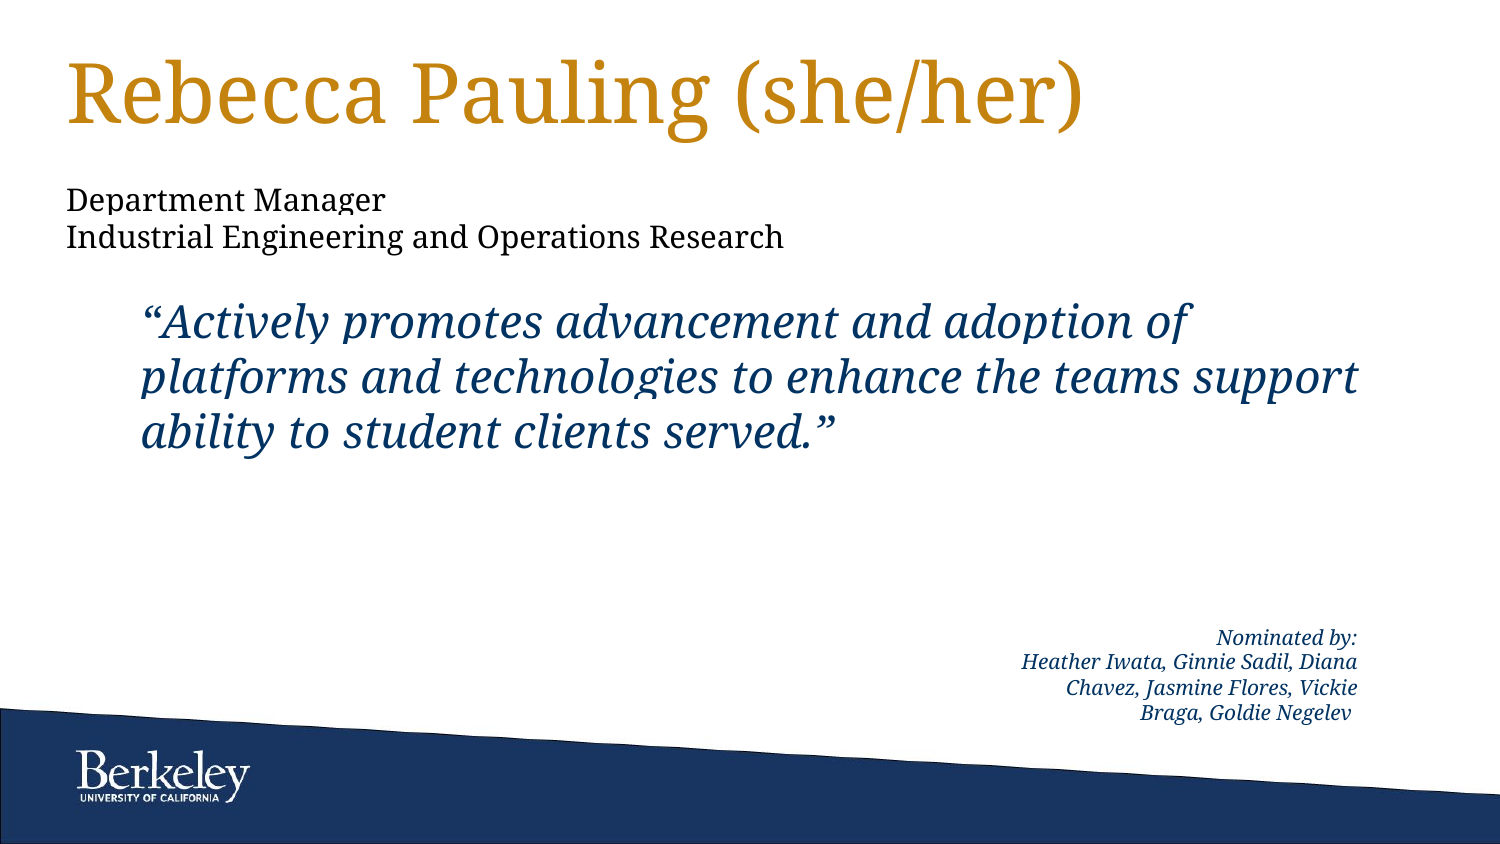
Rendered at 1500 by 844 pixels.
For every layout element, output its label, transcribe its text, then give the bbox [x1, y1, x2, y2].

title Rebecca Pauling (she/her) [51, 25, 1449, 125]
text_box Department Manager Industrial Engineering and Operations Research [51, 165, 1406, 270]
text_box Nominated by: Heather Iwata, Ginnie Sadil, Diana Chavez, Jasmine Flores, Vickie Braga, Goldie Negelev [995, 609, 1373, 754]
title “Actively promotes advancement and adoption of platforms and technologies to enhance the teams support ability to student clients served.” [125, 277, 1398, 739]
picture [0, 0, 1500, 844]
